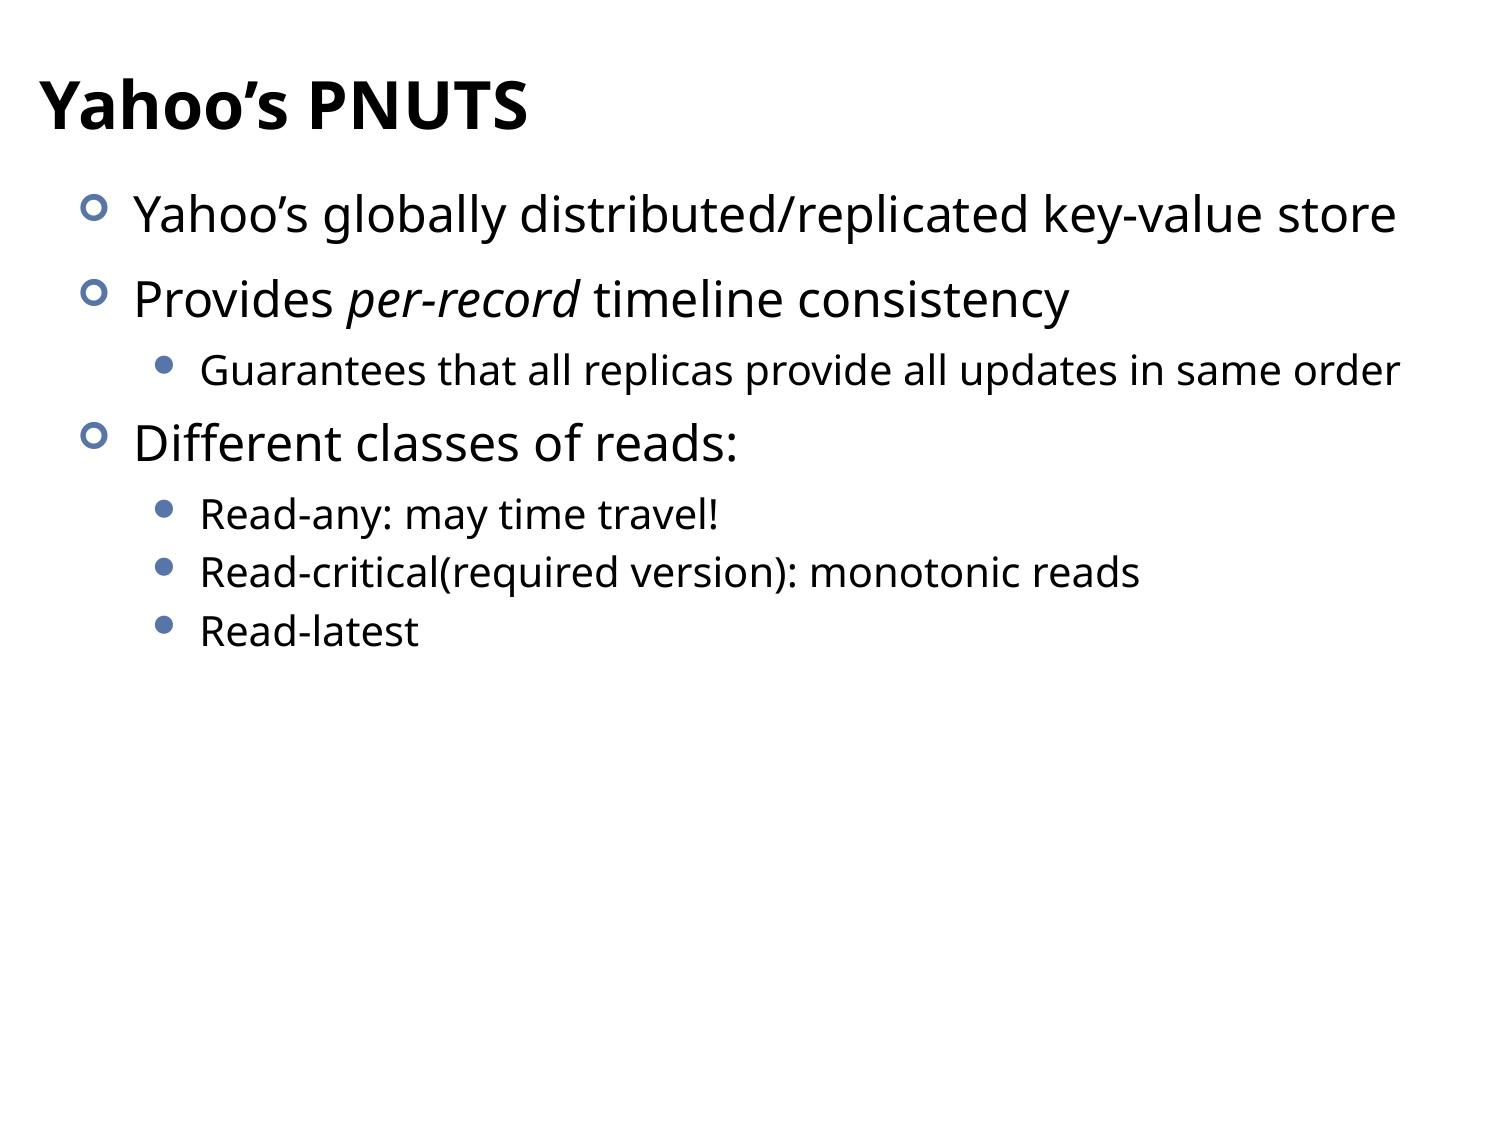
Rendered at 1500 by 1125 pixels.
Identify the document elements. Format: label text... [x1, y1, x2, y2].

title Yahoo’s PNUTS [24, 18, 1451, 188]
list Yahoo’s globally distributed/replicated key-value store Provides per-record timeline consistency Guarantees that all replicas provide all updates in same order Different classes of reads: Read-any: may time travel! Read-critical(required version): monotonic reads Read-latest [62, 174, 1451, 1013]
